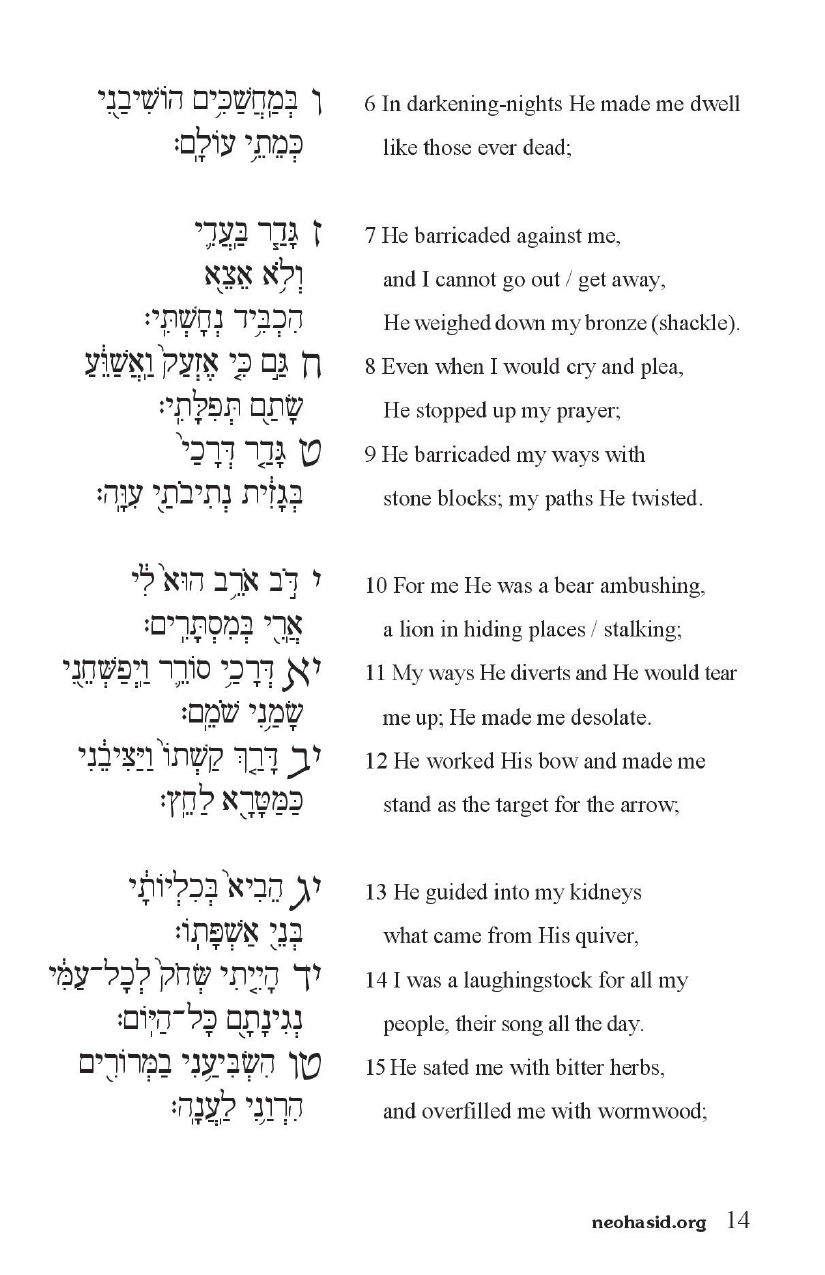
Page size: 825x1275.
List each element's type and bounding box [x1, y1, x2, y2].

text_box [0, 0, 825, 1275]
